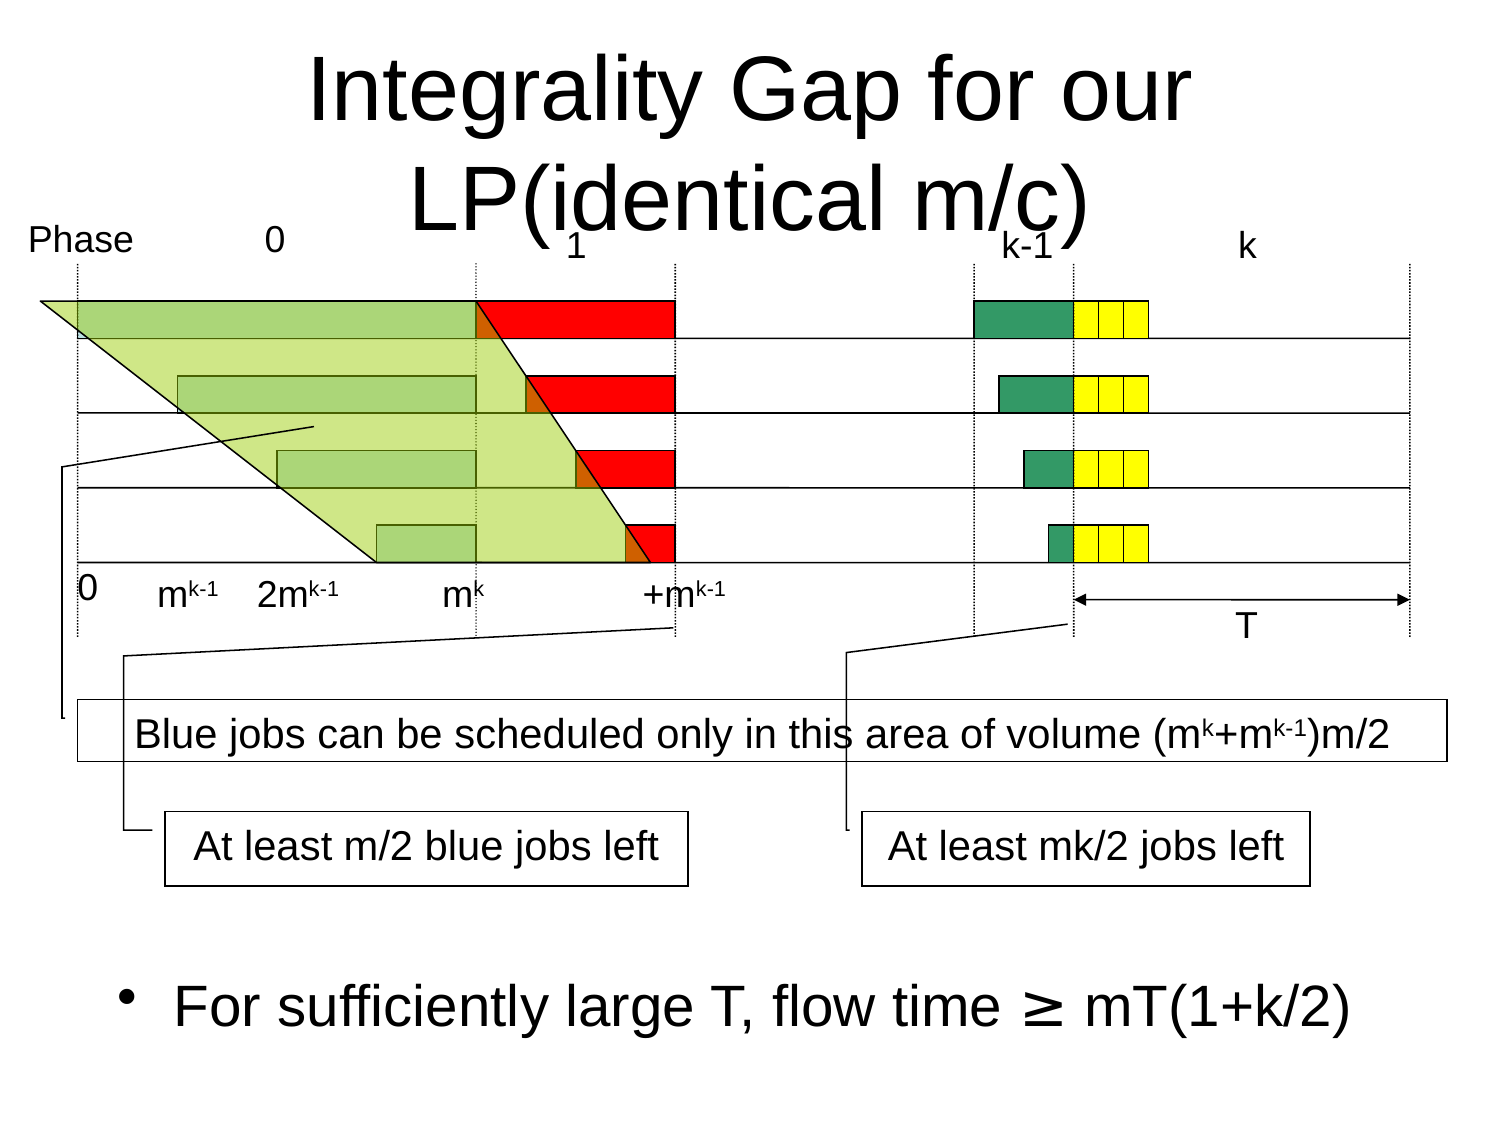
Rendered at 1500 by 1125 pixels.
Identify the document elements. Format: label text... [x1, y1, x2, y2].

text_box [577, 450, 676, 488]
text_box Blue jobs can be scheduled only in this area of volume (mk+mk-1)m/2 [124, 699, 846, 762]
text_box [1073, 301, 1098, 339]
text_box [77, 332, 87, 339]
text_box [1274, 593, 1410, 606]
text_box [1074, 593, 1220, 606]
text_box 1 [551, 213, 602, 274]
text_box [1073, 375, 1098, 414]
text_box mk [427, 563, 500, 623]
text_box [40, 301, 651, 563]
text_box 2mk-1 [242, 562, 354, 623]
text_box [627, 525, 676, 562]
text_box [1098, 450, 1123, 488]
text_box [1073, 450, 1098, 488]
text_box Phase [13, 207, 149, 267]
text_box At least mk/2 jobs left [861, 811, 1311, 887]
title Integrality Gap for our LP(identical m/c) [74, 44, 1426, 233]
text_box [998, 375, 1073, 414]
text_box [477, 301, 676, 339]
text_box At least m/2 blue jobs left [164, 811, 688, 887]
text_box Blue jobs can be scheduled only in this area of volume (mk+mk-1)m/2 [77, 699, 123, 762]
text_box [1098, 375, 1123, 414]
text_box [1123, 375, 1149, 414]
text_box [1048, 525, 1073, 563]
list For sufficiently large T, flow time ≥ mT(1+k/2) [102, 960, 1451, 1074]
text_box [1123, 525, 1149, 563]
text_box k [1223, 213, 1272, 274]
text_box [973, 301, 1073, 339]
text_box mk-1 [142, 562, 234, 623]
text_box [1073, 525, 1098, 563]
text_box 0 [63, 555, 114, 616]
text_box T [1220, 593, 1274, 653]
text_box +mk-1 [627, 562, 742, 623]
text_box Blue jobs can be scheduled only in this area of volume (mk+mk-1)m/2 [847, 699, 1448, 762]
text_box [527, 375, 676, 414]
text_box [1123, 301, 1149, 339]
text_box [1098, 301, 1123, 339]
text_box k-1 [986, 213, 1069, 274]
text_box [1123, 450, 1149, 488]
text_box [1023, 450, 1073, 488]
text_box [1098, 525, 1123, 563]
text_box 0 [249, 207, 301, 267]
